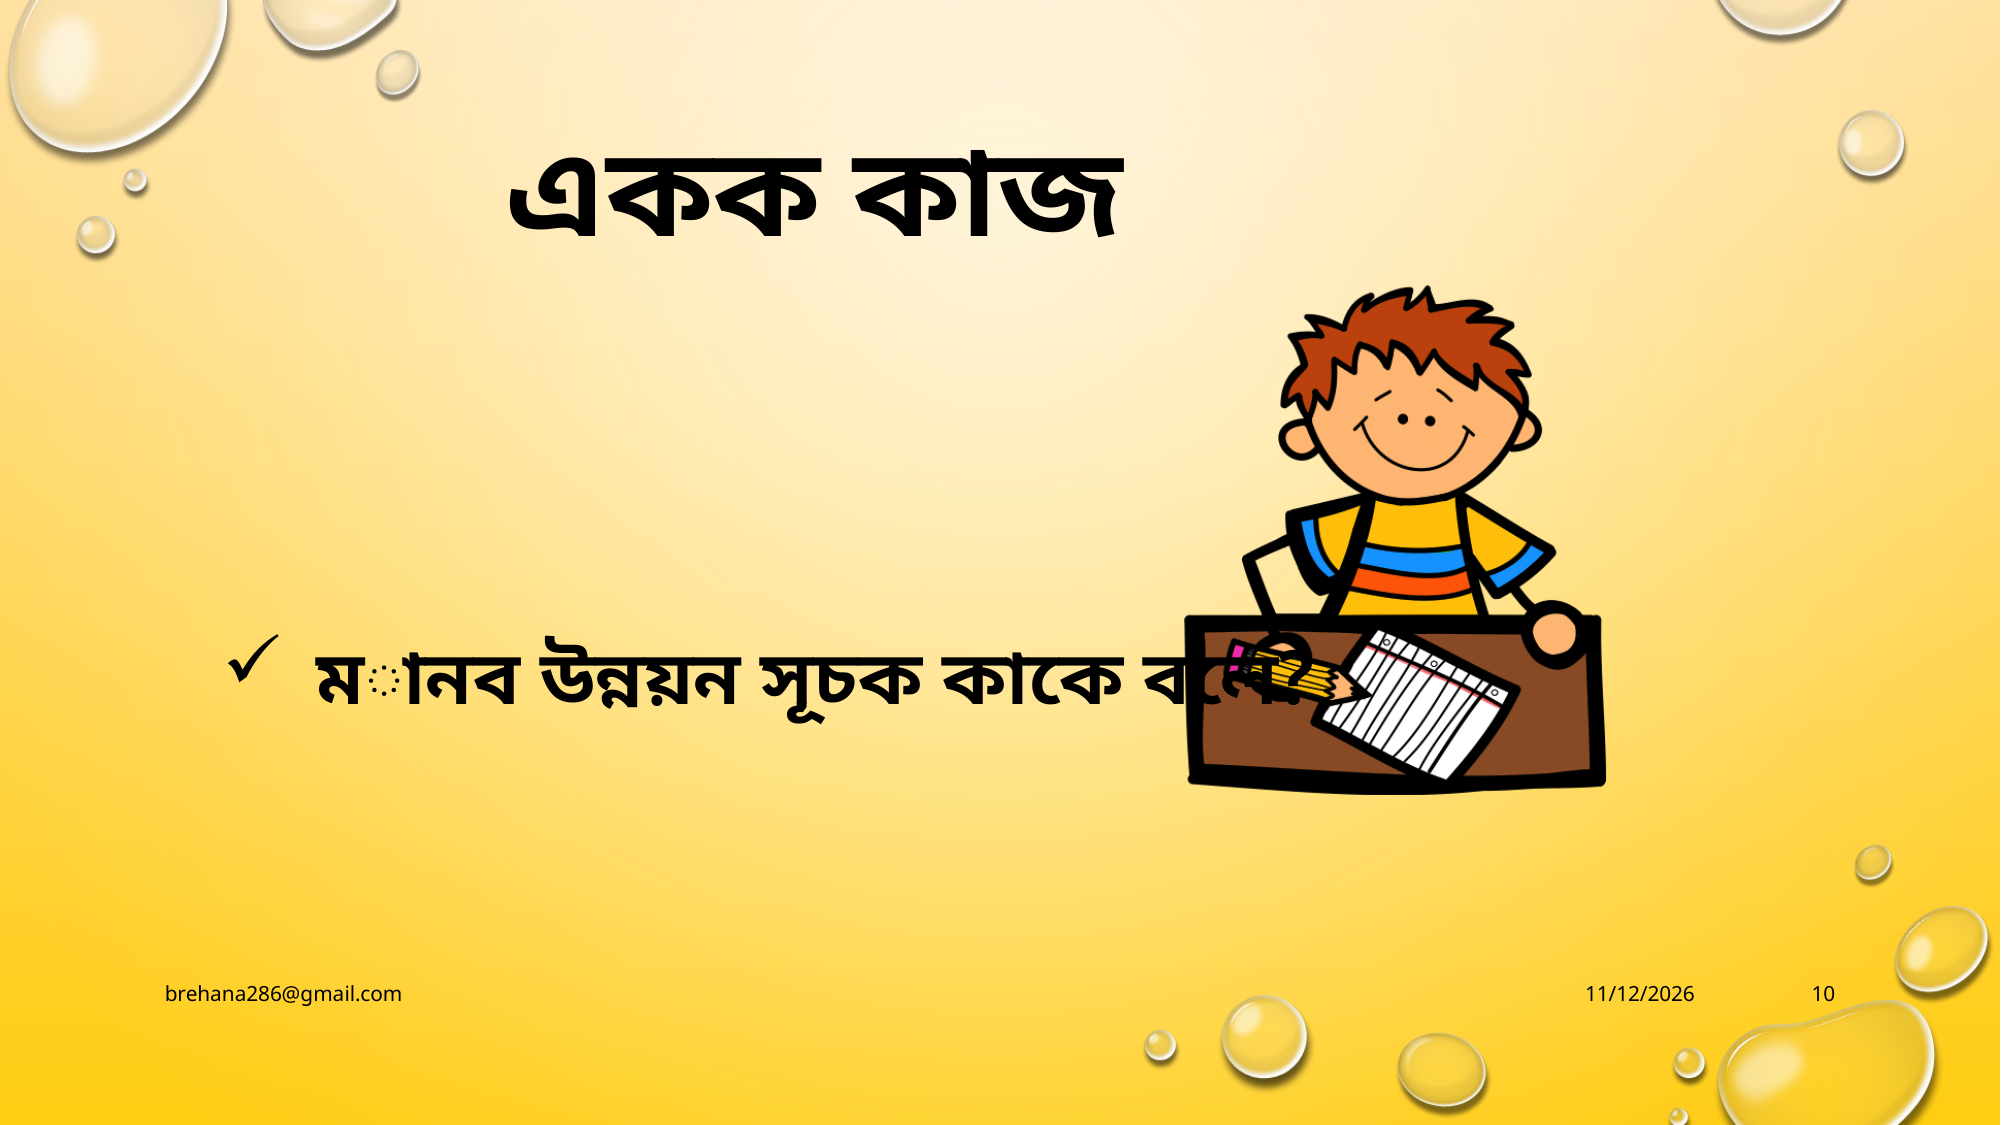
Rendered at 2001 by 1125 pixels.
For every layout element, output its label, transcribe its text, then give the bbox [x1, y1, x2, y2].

footer brehana286@gmail.com [149, 965, 1245, 1025]
picture [0, 0, 2000, 1125]
slide_number 10 [1724, 965, 1851, 1025]
text_box মানব উন্নয়ন সূচক কাকে বলে? [208, 621, 1166, 727]
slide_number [1259, 965, 1710, 1025]
text_box একক কাজ [492, 104, 1171, 270]
